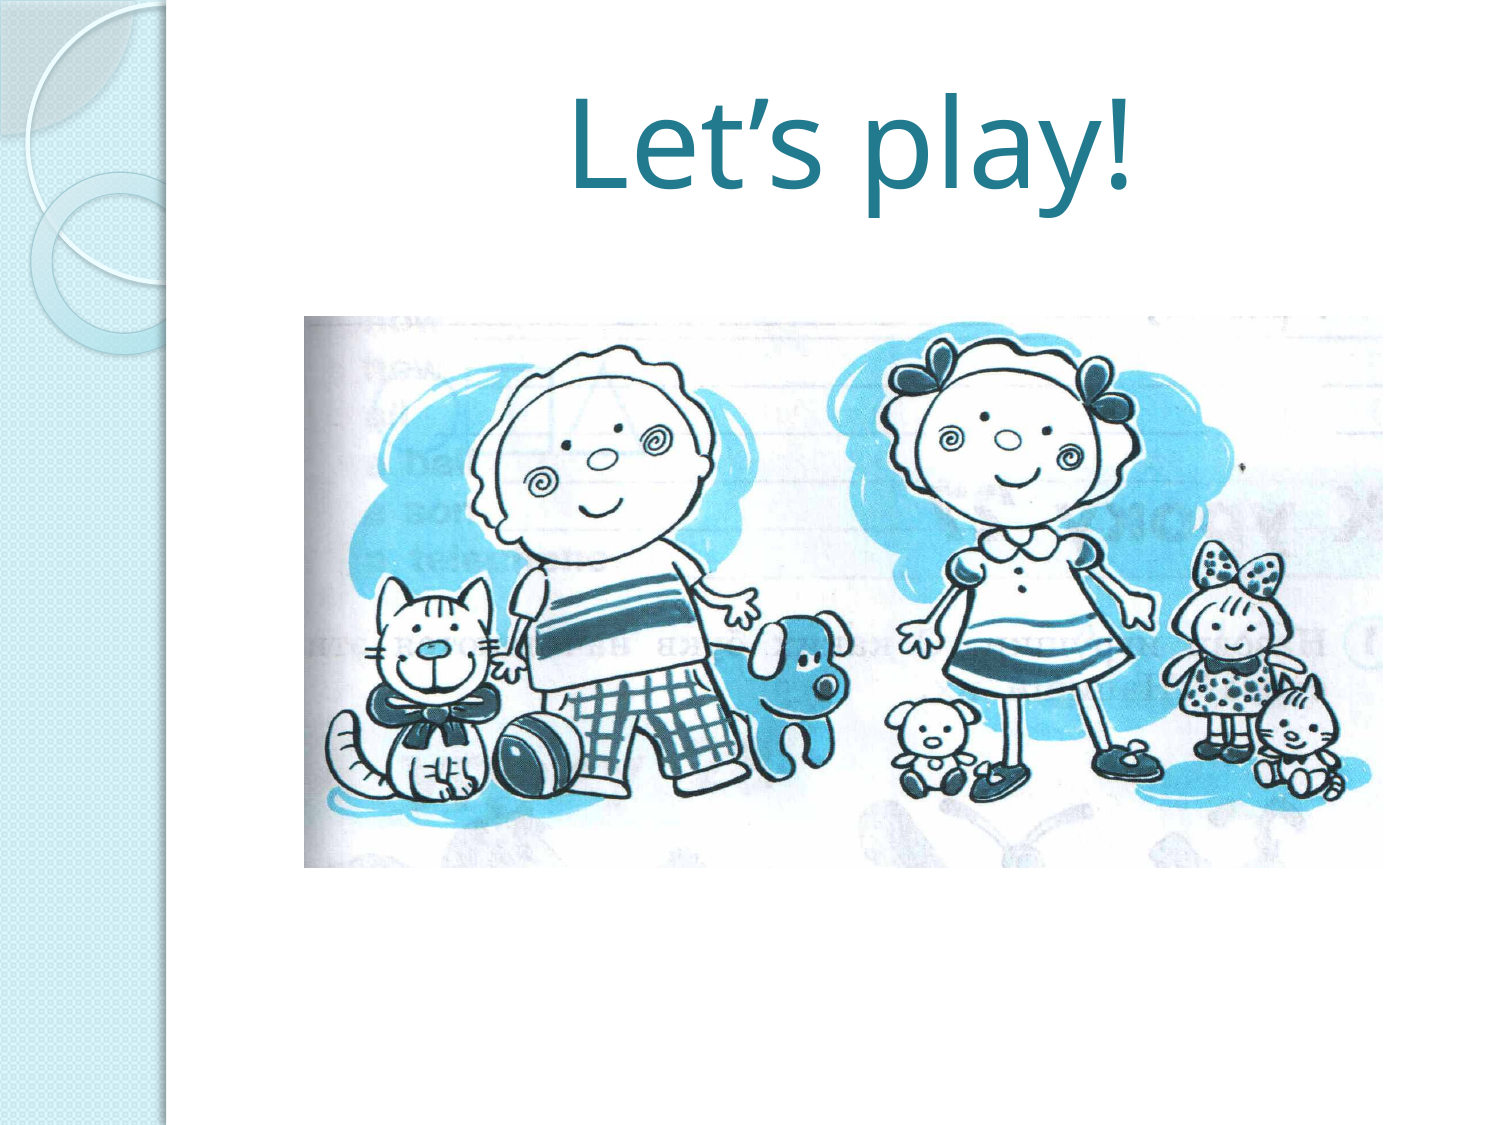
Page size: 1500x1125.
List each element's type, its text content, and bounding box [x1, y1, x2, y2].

picture [304, 316, 1383, 868]
title Let’s play! [235, 45, 1466, 233]
